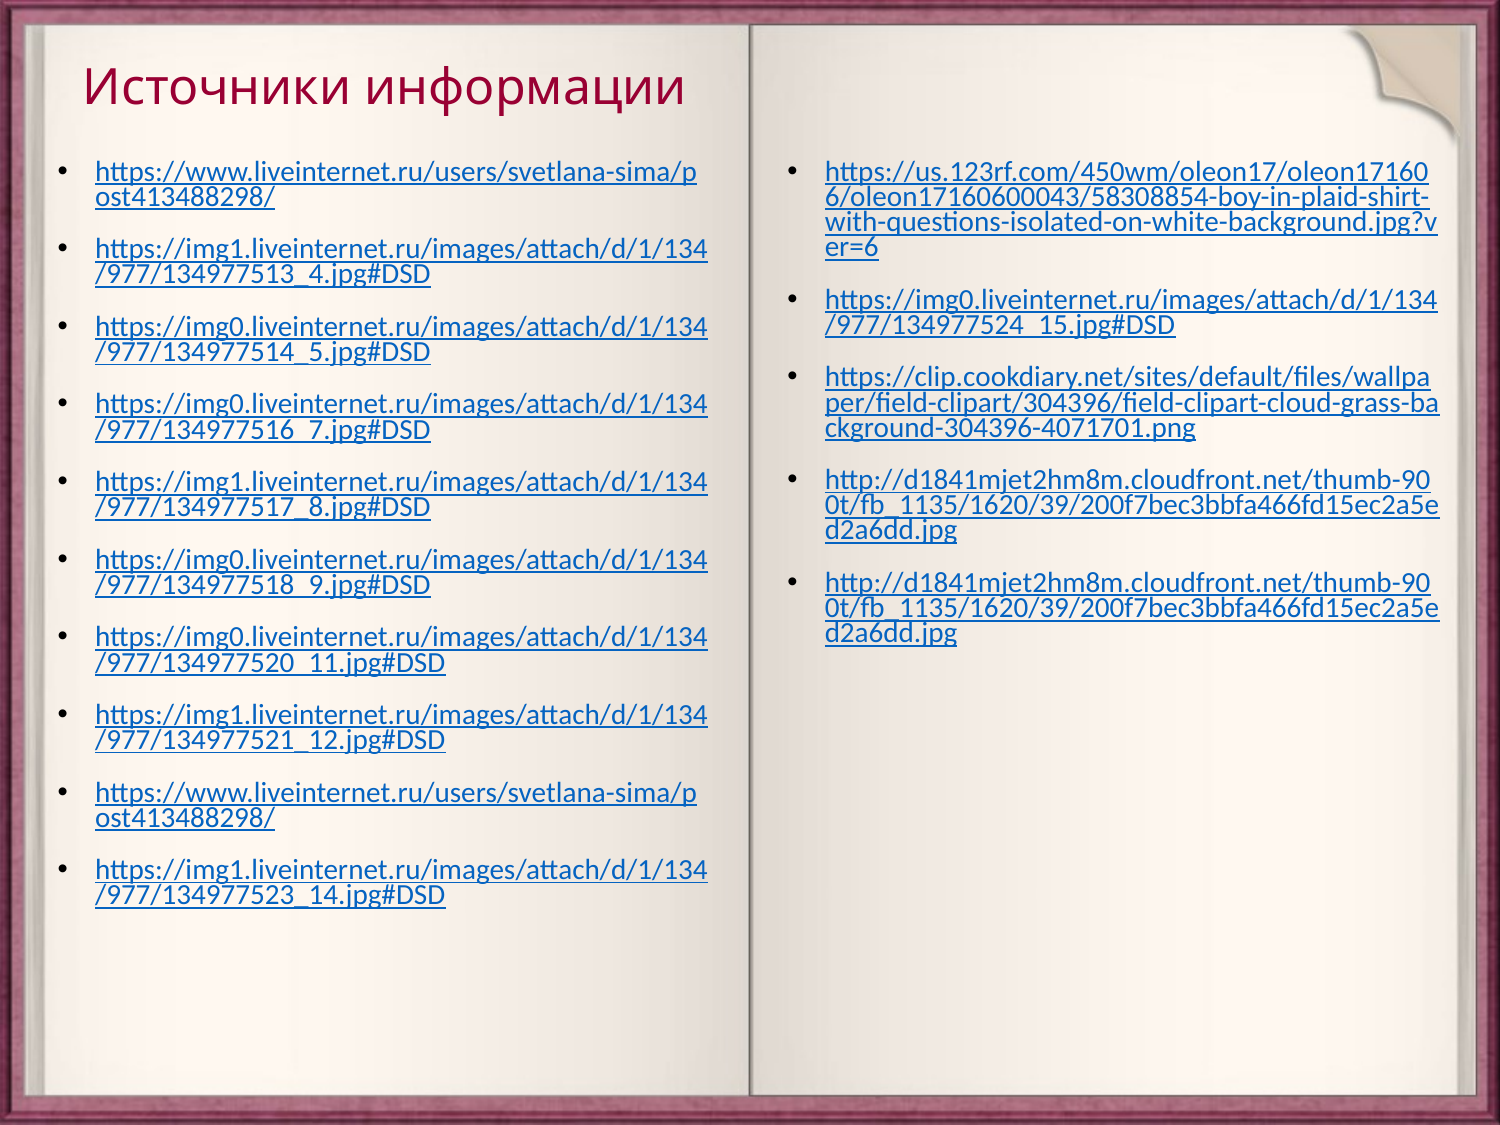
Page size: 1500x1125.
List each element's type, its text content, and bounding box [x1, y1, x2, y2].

text_box https://us.123rf.com/450wm/oleon17/oleon171606/oleon17160600043/58308854-boy-in-plaid-shirt-with-questions-isolated-on-white-background.jpg?ver=6 https://img0.liveinternet.ru/images/attach/d/1/134/977/134977524_15.jpg#DSD https://clip.cookdiary.net/sites/default/files/wallpaper/field-clipart/304396/field-clipart-cloud-grass-background-304396-4071701.png http://d1841mjet2hm8m.cloudfront.net/thumb-900t/fb_1135/1620/39/200f7bec3bbfa466fd15ec2a5ed2a6dd.jpg http://d1841mjet2hm8m.cloudfront.net/thumb-900t/fb_1135/1620/39/200f7bec3bbfa466fd15ec2a5ed2a6dd.jpg [772, 148, 1458, 1083]
title Источники информации [42, 29, 728, 148]
list https://www.liveinternet.ru/users/svetlana-sima/post413488298/ https://img1.liveinternet.ru/images/attach/d/1/134/977/134977513_4.jpg#DSD https://img0.liveinternet.ru/images/attach/d/1/134/977/134977514_5.jpg#DSD https://img0.liveinternet.ru/images/attach/d/1/134/977/134977516_7.jpg#DSD https://img1.liveinternet.ru/images/attach/d/1/134/977/134977517_8.jpg#DSD https://img0.liveinternet.ru/images/attach/d/1/134/977/134977518_9.jpg#DSD https://img0.liveinternet.ru/images/attach/d/1/134/977/134977520_11.jpg#DSD https://img1.liveinternet.ru/images/attach/d/1/134/977/134977521_12.jpg#DSD https://www.liveinternet.ru/users/svetlana-sima/post413488298/ https://img1.liveinternet.ru/images/attach/d/1/134/977/134977523_14.jpg#DSD [42, 148, 728, 1083]
picture [0, 0, 1500, 1125]
